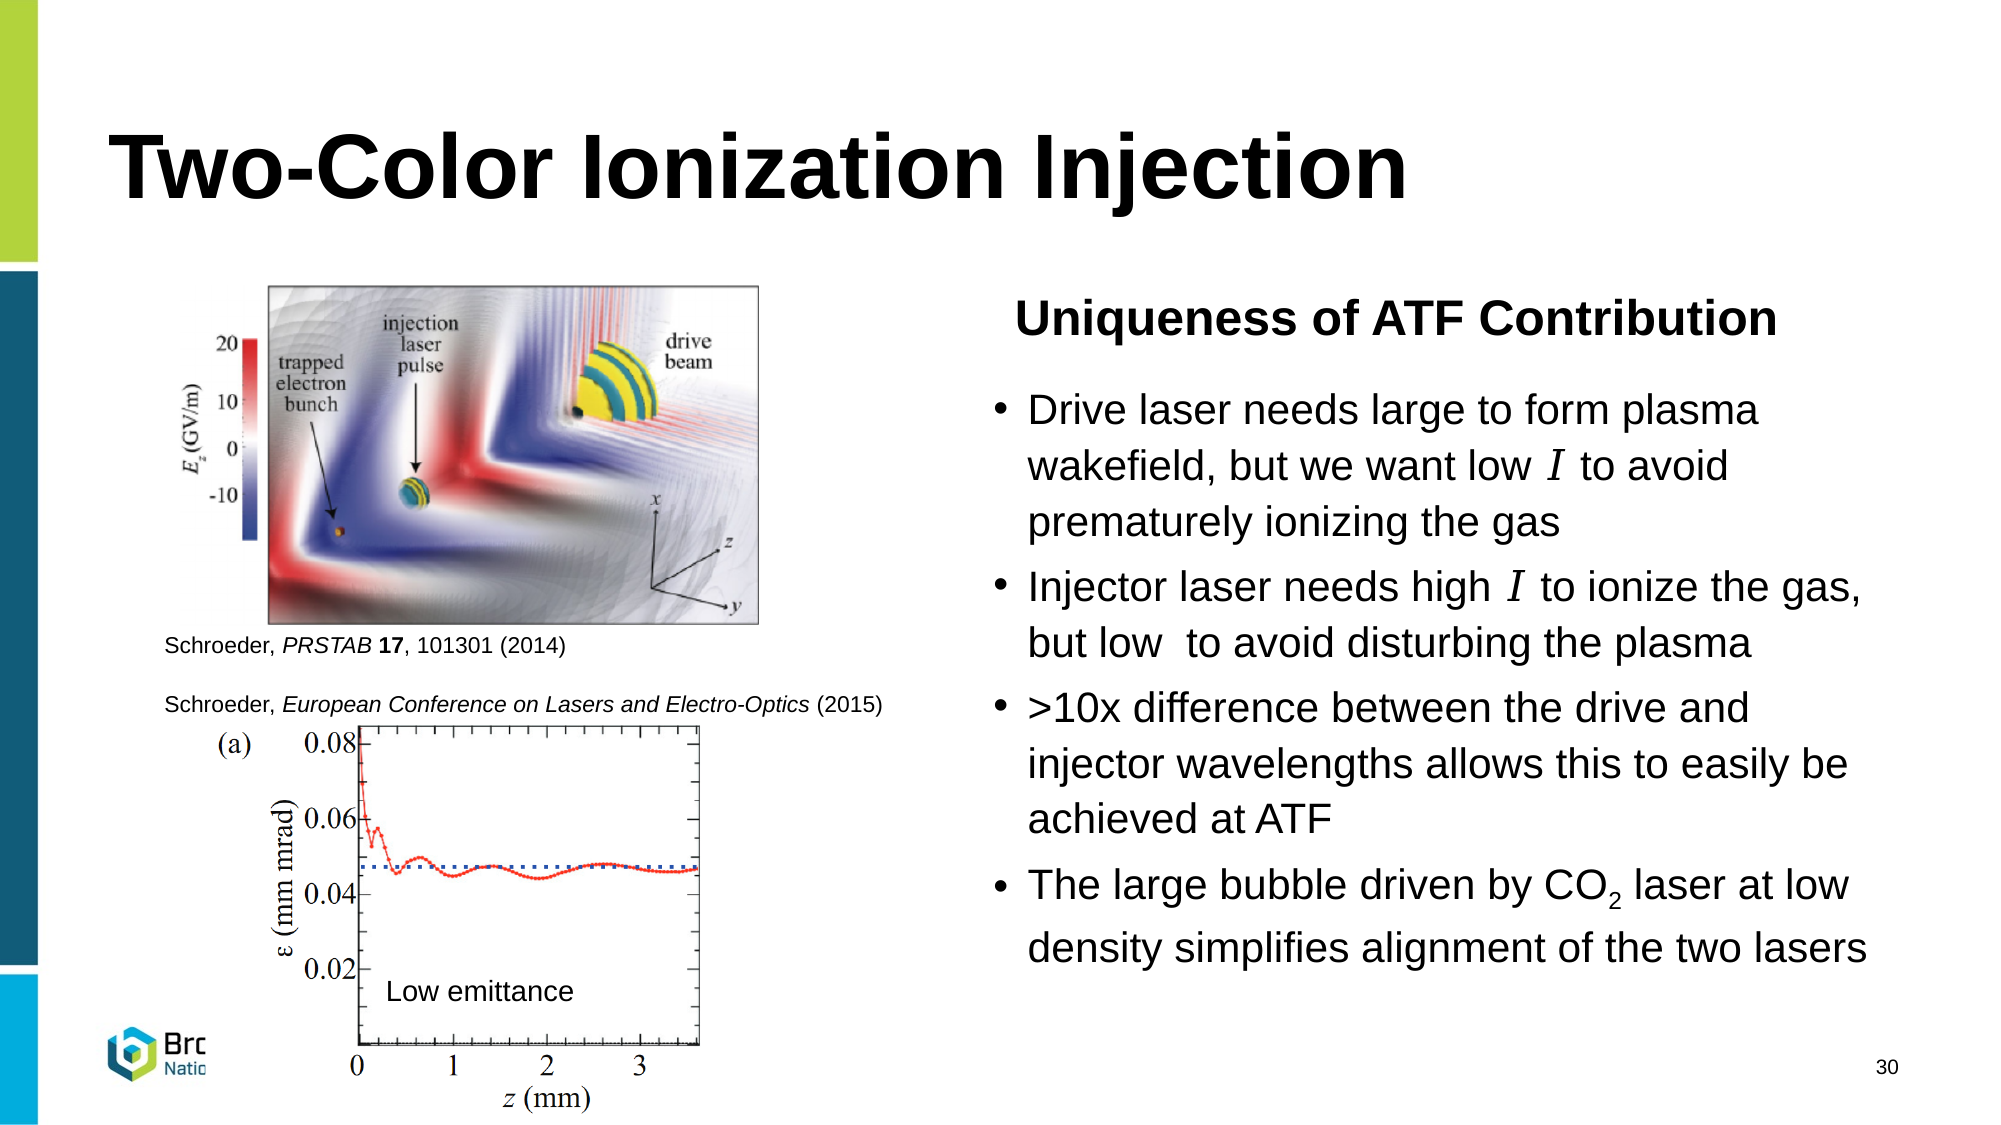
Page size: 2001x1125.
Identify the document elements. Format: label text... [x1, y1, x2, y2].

text_box Schroeder, PRSTAB 17, 101301 (2014) [149, 623, 588, 666]
title Two-Color Ionization Injection [93, 59, 1819, 278]
list Uniqueness of ATF Contribution [999, 275, 1851, 354]
slide_number 30 [1835, 1036, 1907, 1097]
picture [0, 0, 2001, 1125]
text_box Schroeder, European Conference on Lasers and Electro-Optics (2015) [149, 682, 910, 725]
